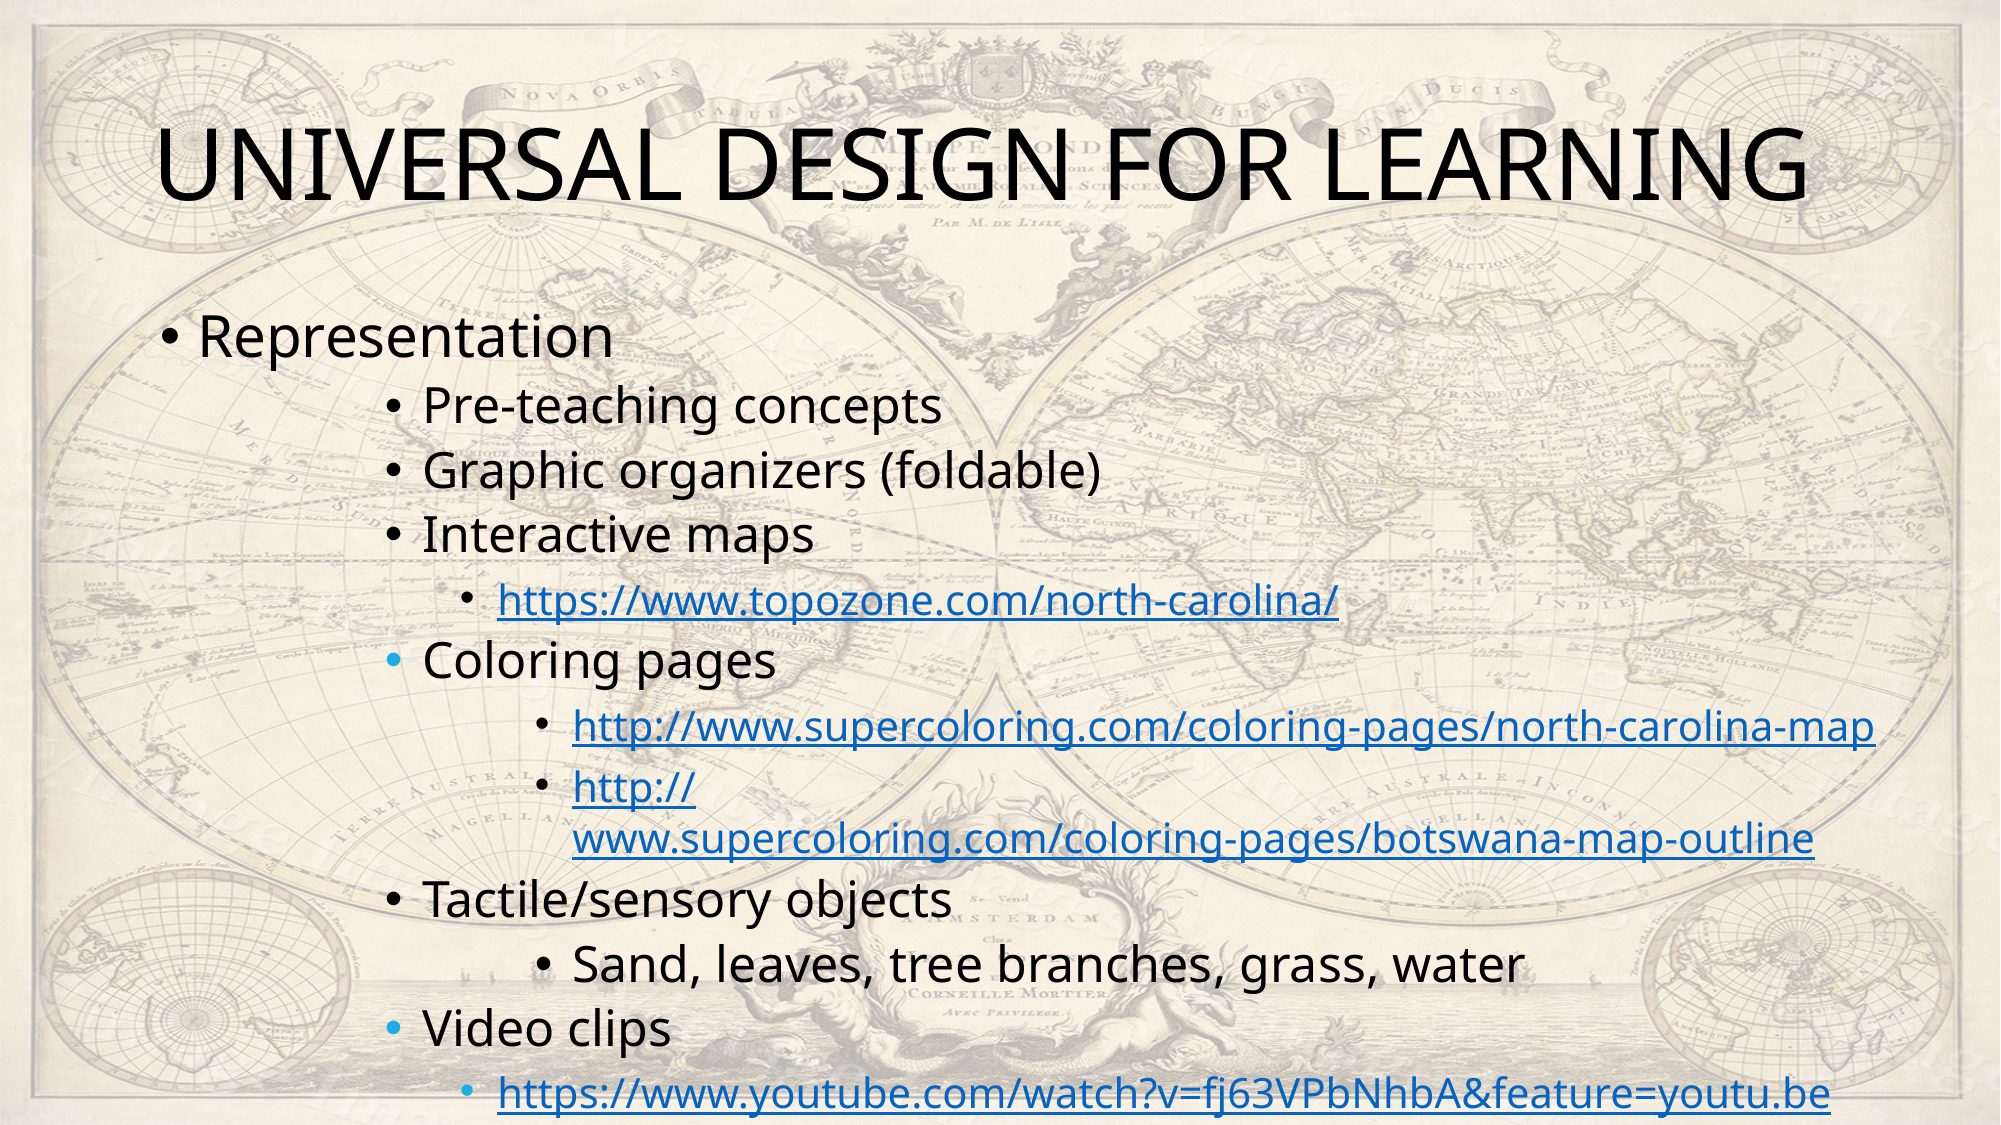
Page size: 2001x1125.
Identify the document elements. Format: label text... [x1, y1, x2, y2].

title UNIVERSAL DESIGN FOR LEARNING [137, 59, 1863, 278]
list Representation Pre-teaching concepts Graphic organizers (foldable) Interactive maps https://www.topozone.com/north-carolina/ Coloring pages http://www.supercoloring.com/coloring-pages/north-carolina-map http://www.supercoloring.com/coloring-pages/botswana-map-outline Tactile/sensory objects Sand, leaves, tree branches, grass, water Video clips https://www.youtube.com/watch?v=fj63VPbNhbA&feature=youtu.be https://www.youtube.com/watch?v=iiv6m62z7Ig [69, 299, 1931, 1125]
